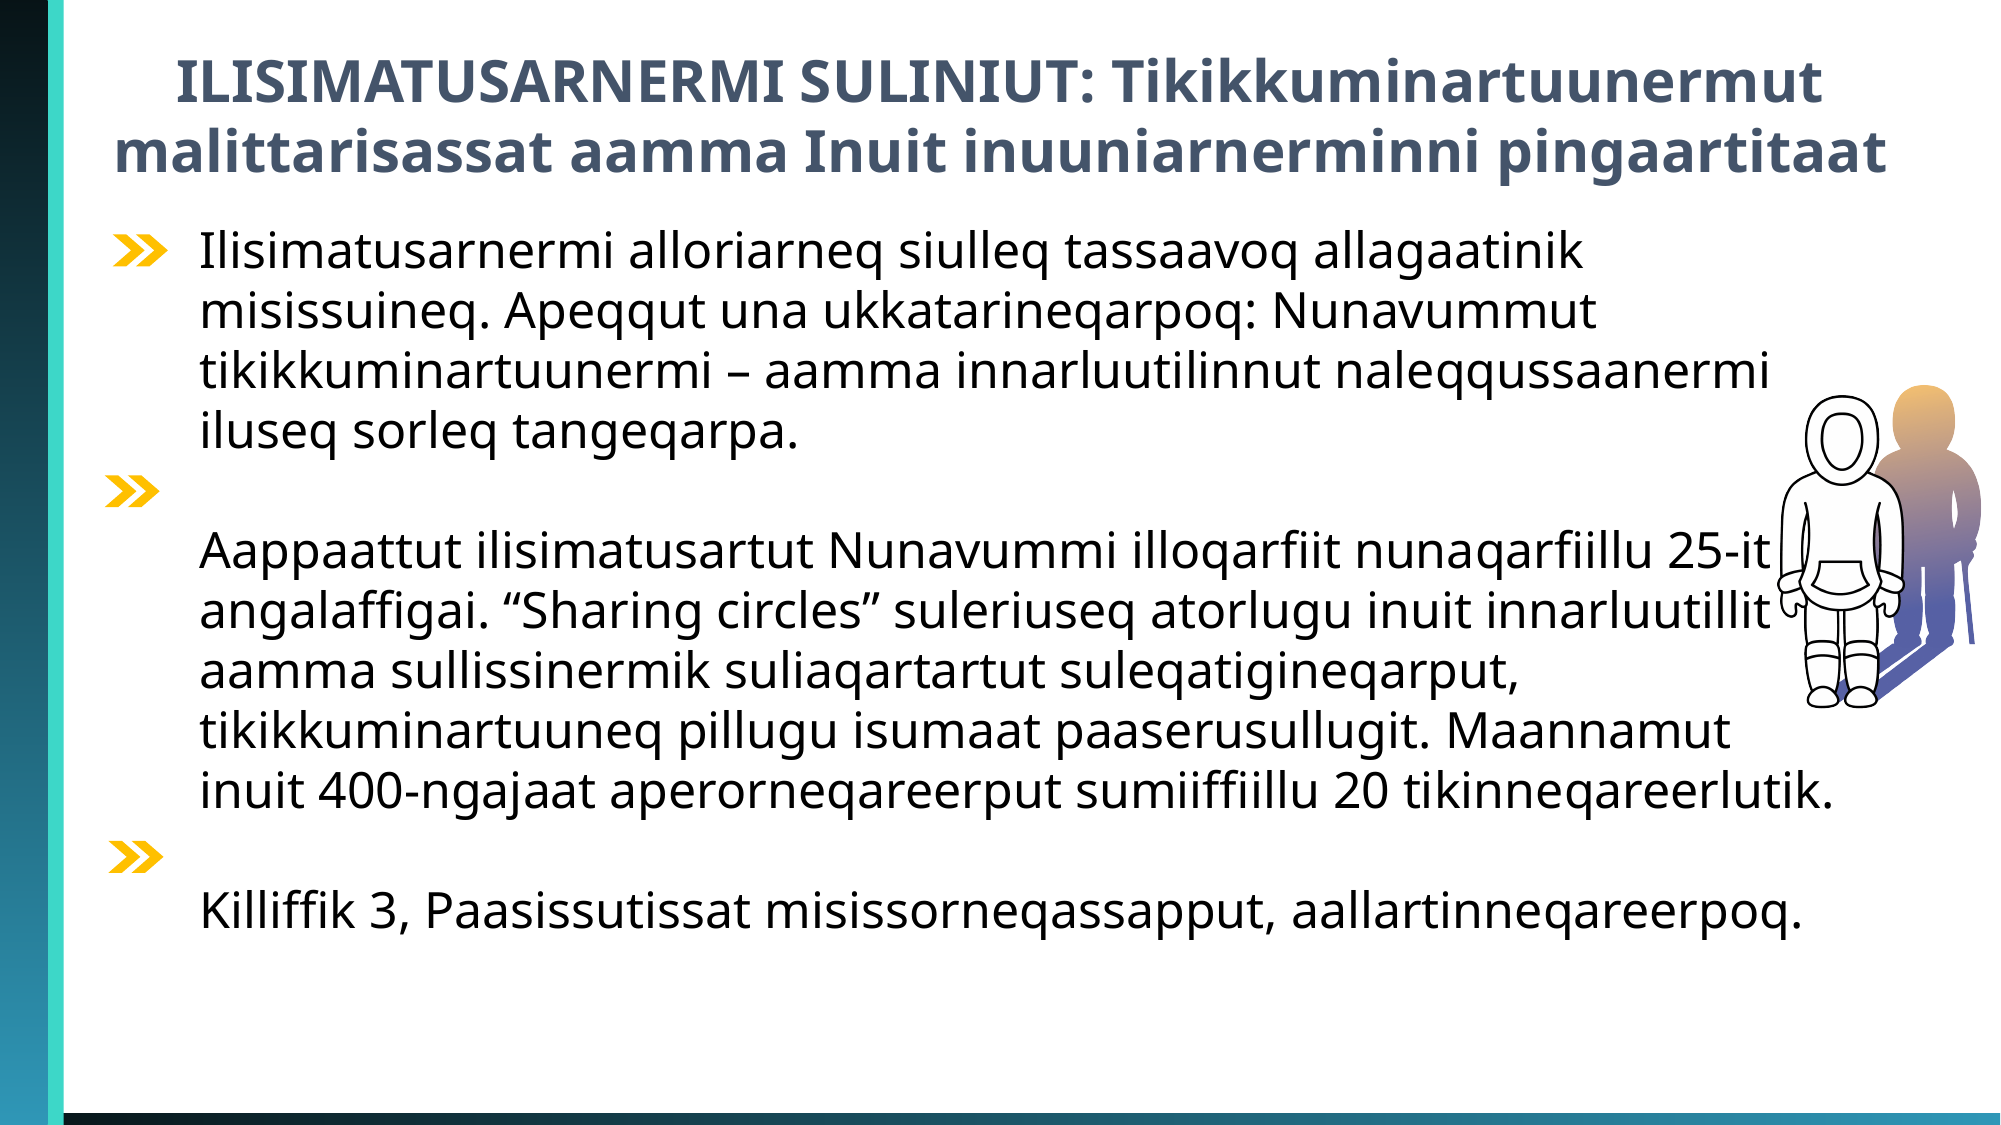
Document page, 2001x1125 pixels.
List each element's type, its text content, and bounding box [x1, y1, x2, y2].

picture [1768, 371, 1997, 717]
text_box [49, 0, 65, 1125]
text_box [112, 234, 168, 267]
text_box Ilisimatusarnermi alloriarneq siulleq tassaavoq allagaatinik misissuineq. Apeqqut una ukkatarineqarpoq: Nunavummut tikikkuminartuunermi – aamma innarluutilinnut naleqqussaanermi iluseq sorleq tangeqarpa. Aappaattut ilisimatusartut Nunavummi illoqarfiit nunaqarfiillu 25-it angalaffigai. “Sharing circles” suleriuseq atorlugu inuit innarluutillit aamma sullissinermik suliaqartartut suleqatigineqarput, tikikkuminartuuneq pillugu isumaat paaserusullugit. Maannamut inuit 400-ngajaat aperorneqareerput sumiiffiillu 20 tikinneqareerlutik. Killiffik 3, Paasissutissat misissorneqassapput, aallartinneqareerpoq. [185, 210, 1857, 946]
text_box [108, 840, 164, 873]
text_box ILISIMATUSARNERMI SULINIUT: Tikikkuminartuunermut malittarisassat aamma Inuit inuuniarnerminni pingaartitaat [51, 36, 1949, 192]
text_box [104, 475, 160, 508]
text_box [65, 1113, 2000, 1125]
text_box [0, 0, 49, 1125]
